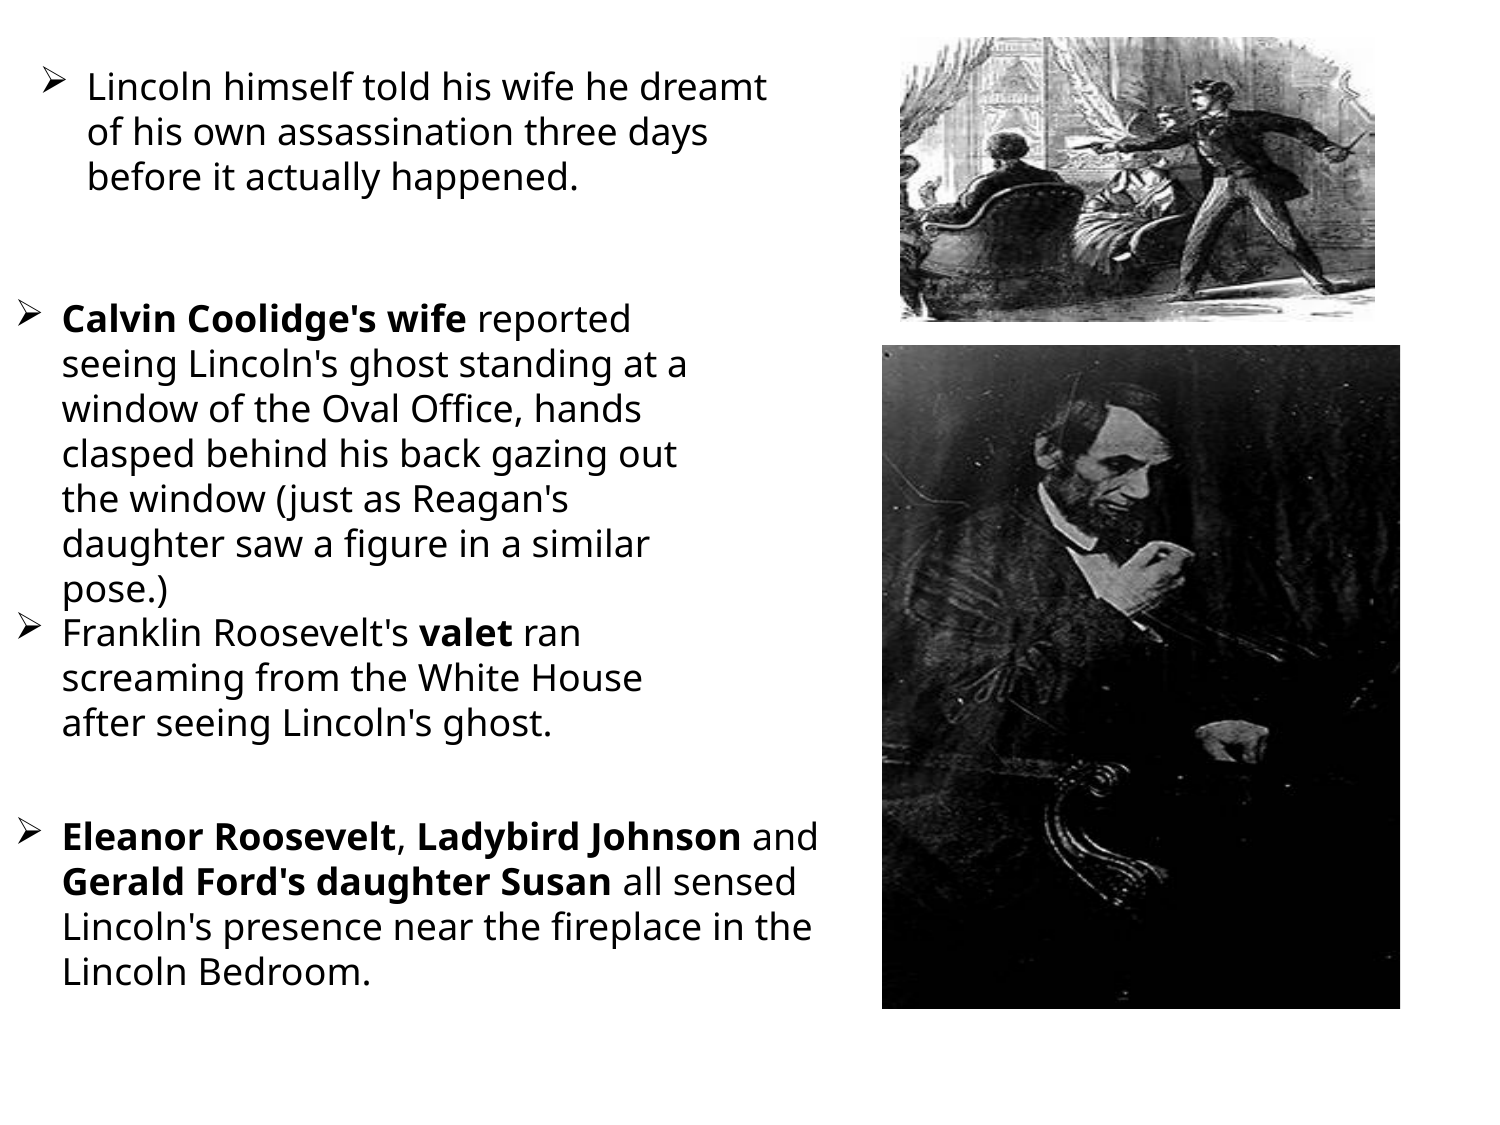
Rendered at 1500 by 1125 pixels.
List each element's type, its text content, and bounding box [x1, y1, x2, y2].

text_box Franklin Roosevelt's valet ran screaming from the White House after seeing Lincoln's ghost. [0, 601, 750, 751]
picture [899, 37, 1376, 323]
text_box Lincoln himself told his wife he dreamt of his own assassination three days before it actually happened. [24, 55, 788, 205]
text_box Eleanor Roosevelt, Ladybird Johnson and Gerald Ford's daughter Susan all sensed Lincoln's presence near the fireplace in the Lincoln Bedroom. [0, 805, 876, 1001]
picture [881, 345, 1401, 1009]
text_box Calvin Coolidge's wife reported seeing Lincoln's ghost standing at a window of the Oval Office, hands clasped behind his back gazing out the window (just as Reagan's daughter saw a figure in a similar pose.) [0, 287, 750, 601]
